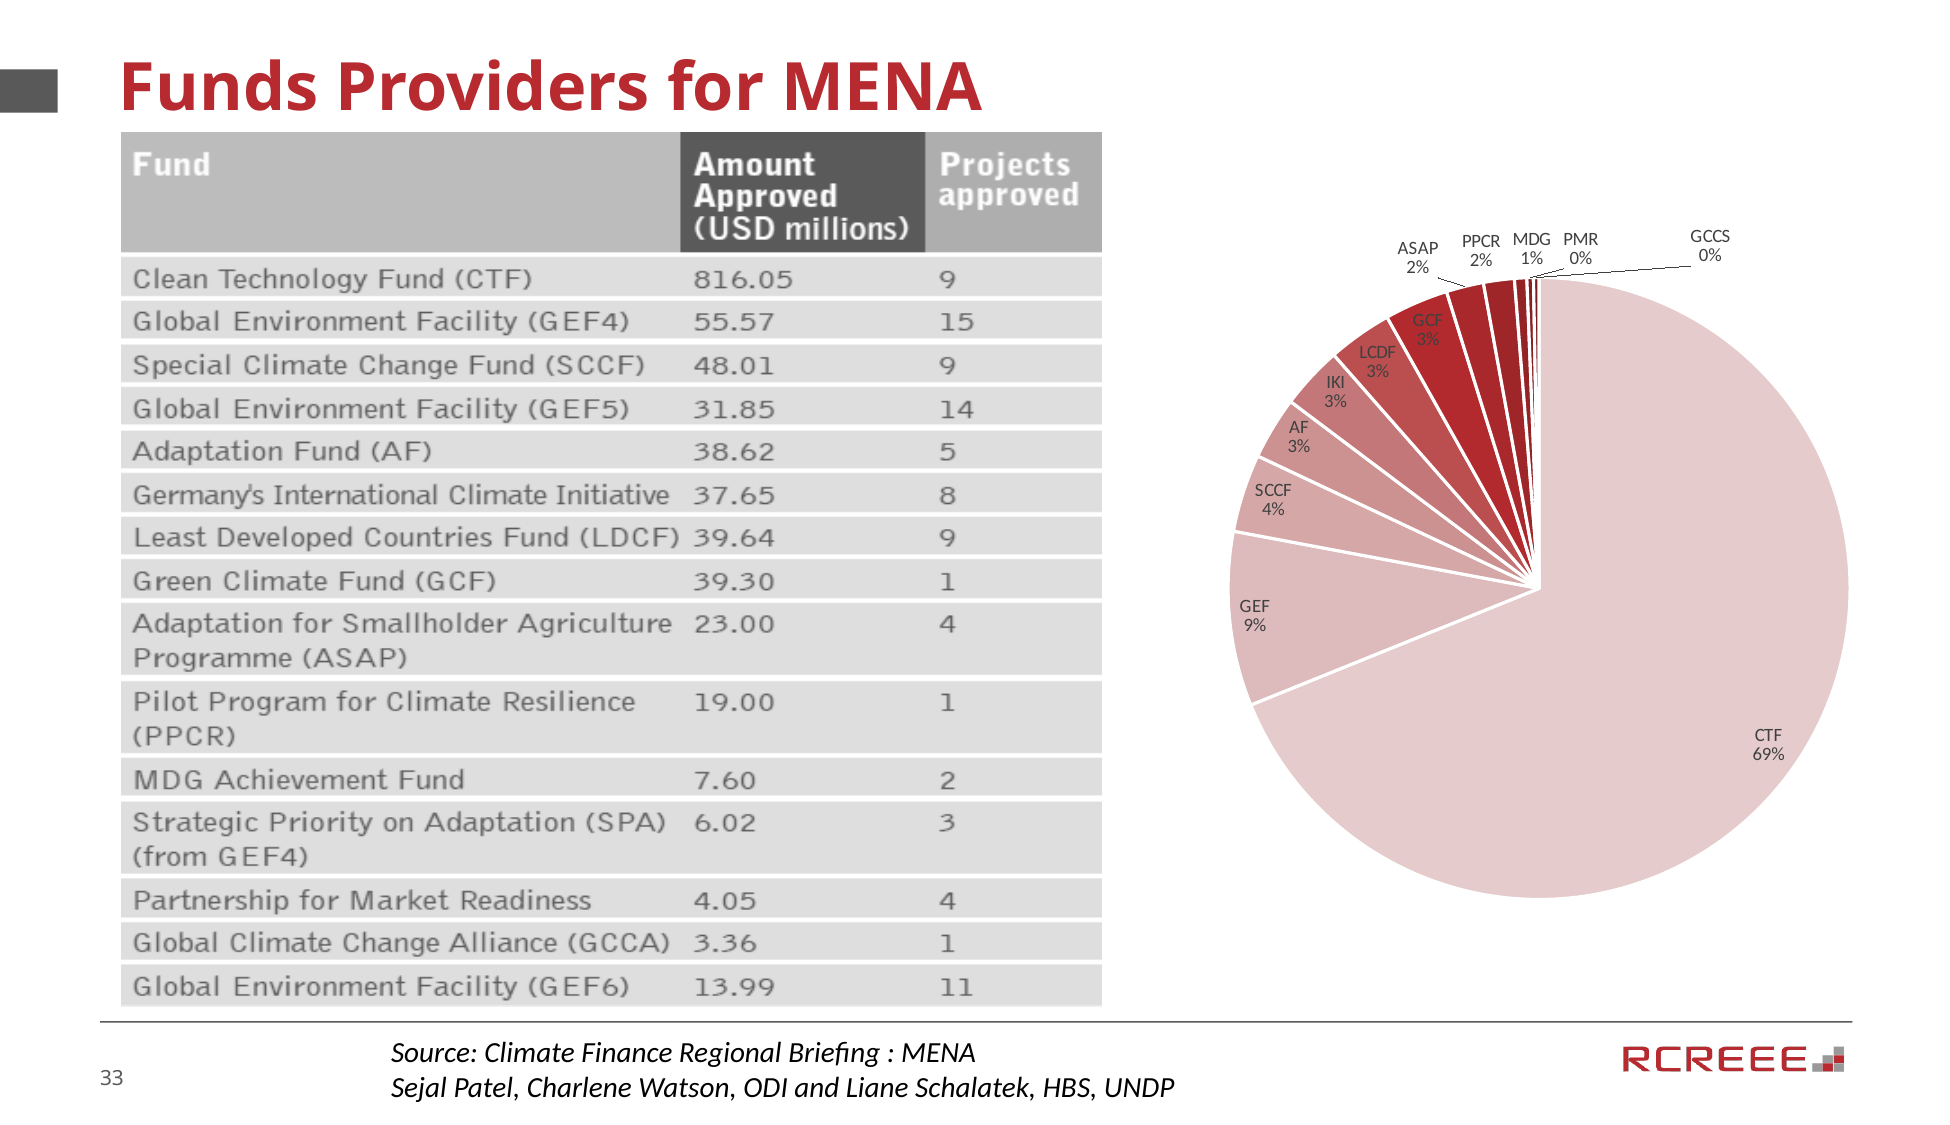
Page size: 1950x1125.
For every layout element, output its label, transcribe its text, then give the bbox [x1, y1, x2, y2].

text_box Source: Climate Finance Regional Briefing : MENA Sejal Patel, Charlene Watson, ODI and Liane Schalatek, HBS, UNDP [376, 1026, 1557, 1111]
chart [929, 216, 1950, 914]
text_box Funds Providers for MENA [104, 36, 1769, 132]
picture [1619, 1044, 1848, 1078]
picture [120, 132, 1102, 1007]
